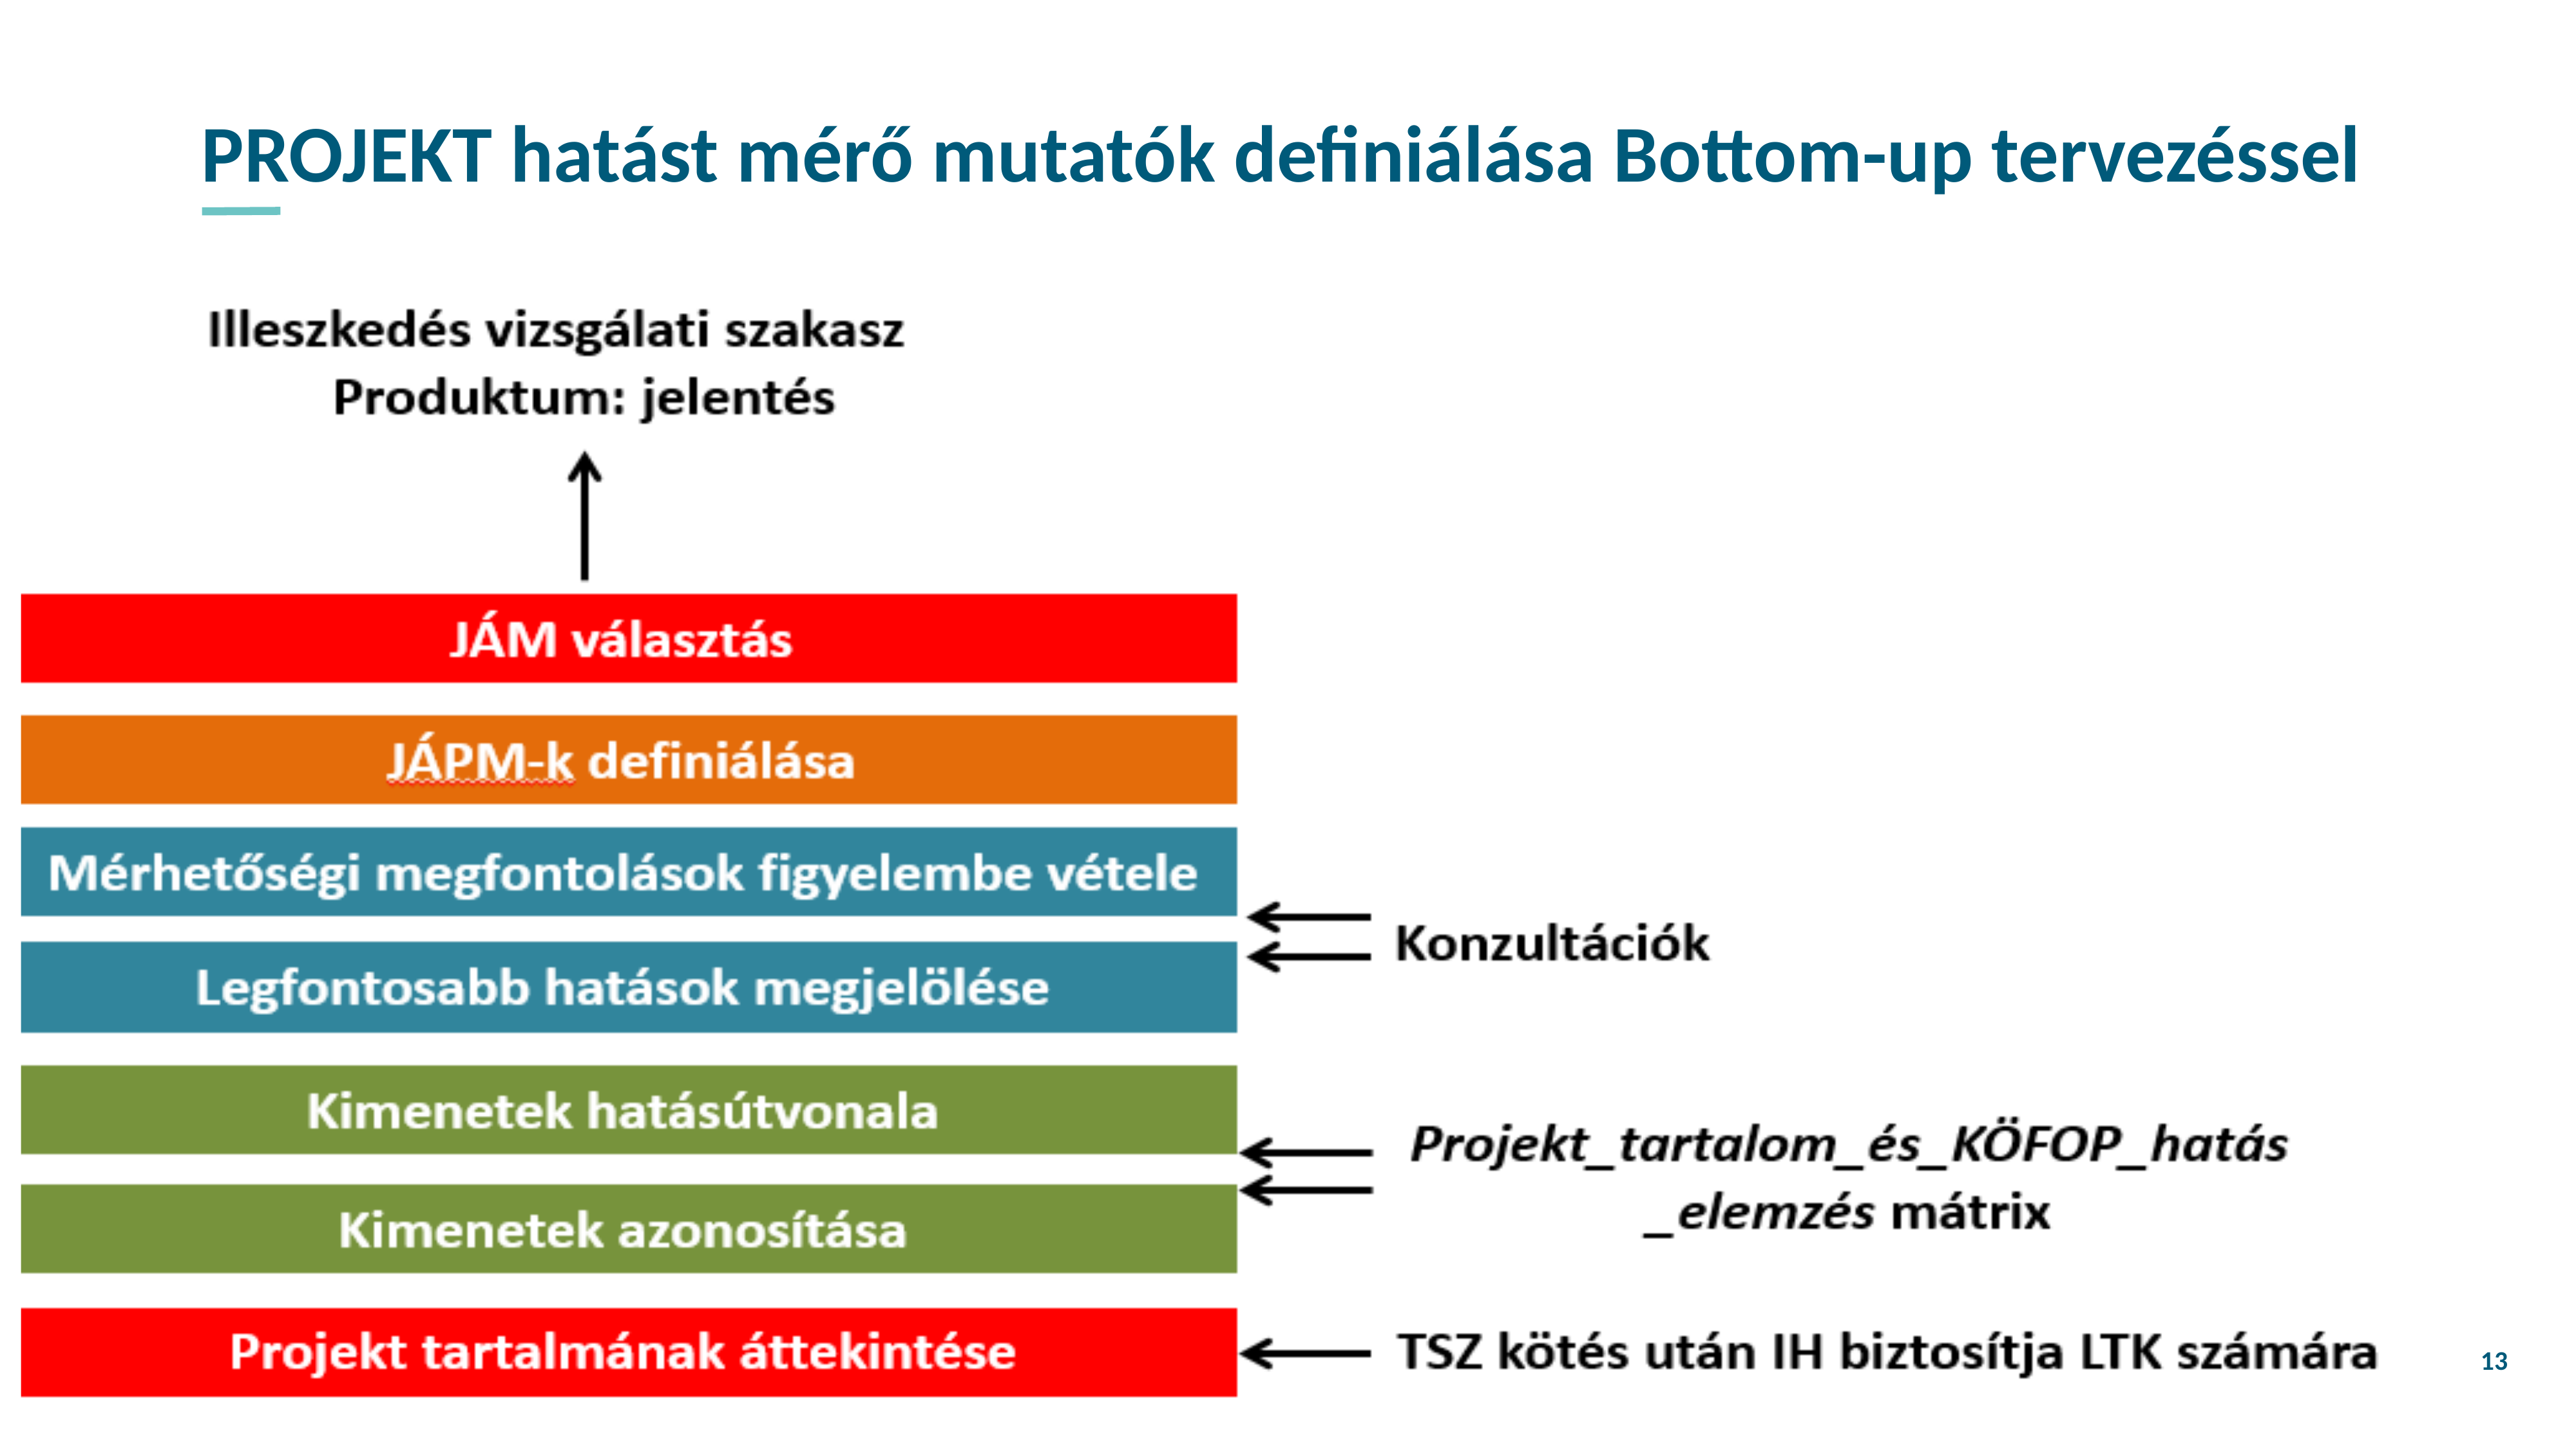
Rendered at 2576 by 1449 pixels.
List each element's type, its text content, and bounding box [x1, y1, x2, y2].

slide_number 13 [2397, 1343, 2508, 1370]
picture [21, 241, 2397, 1449]
list PROJEKT hatást mérő mutatók definiálása Bottom-up tervezéssel [201, 112, 2482, 243]
